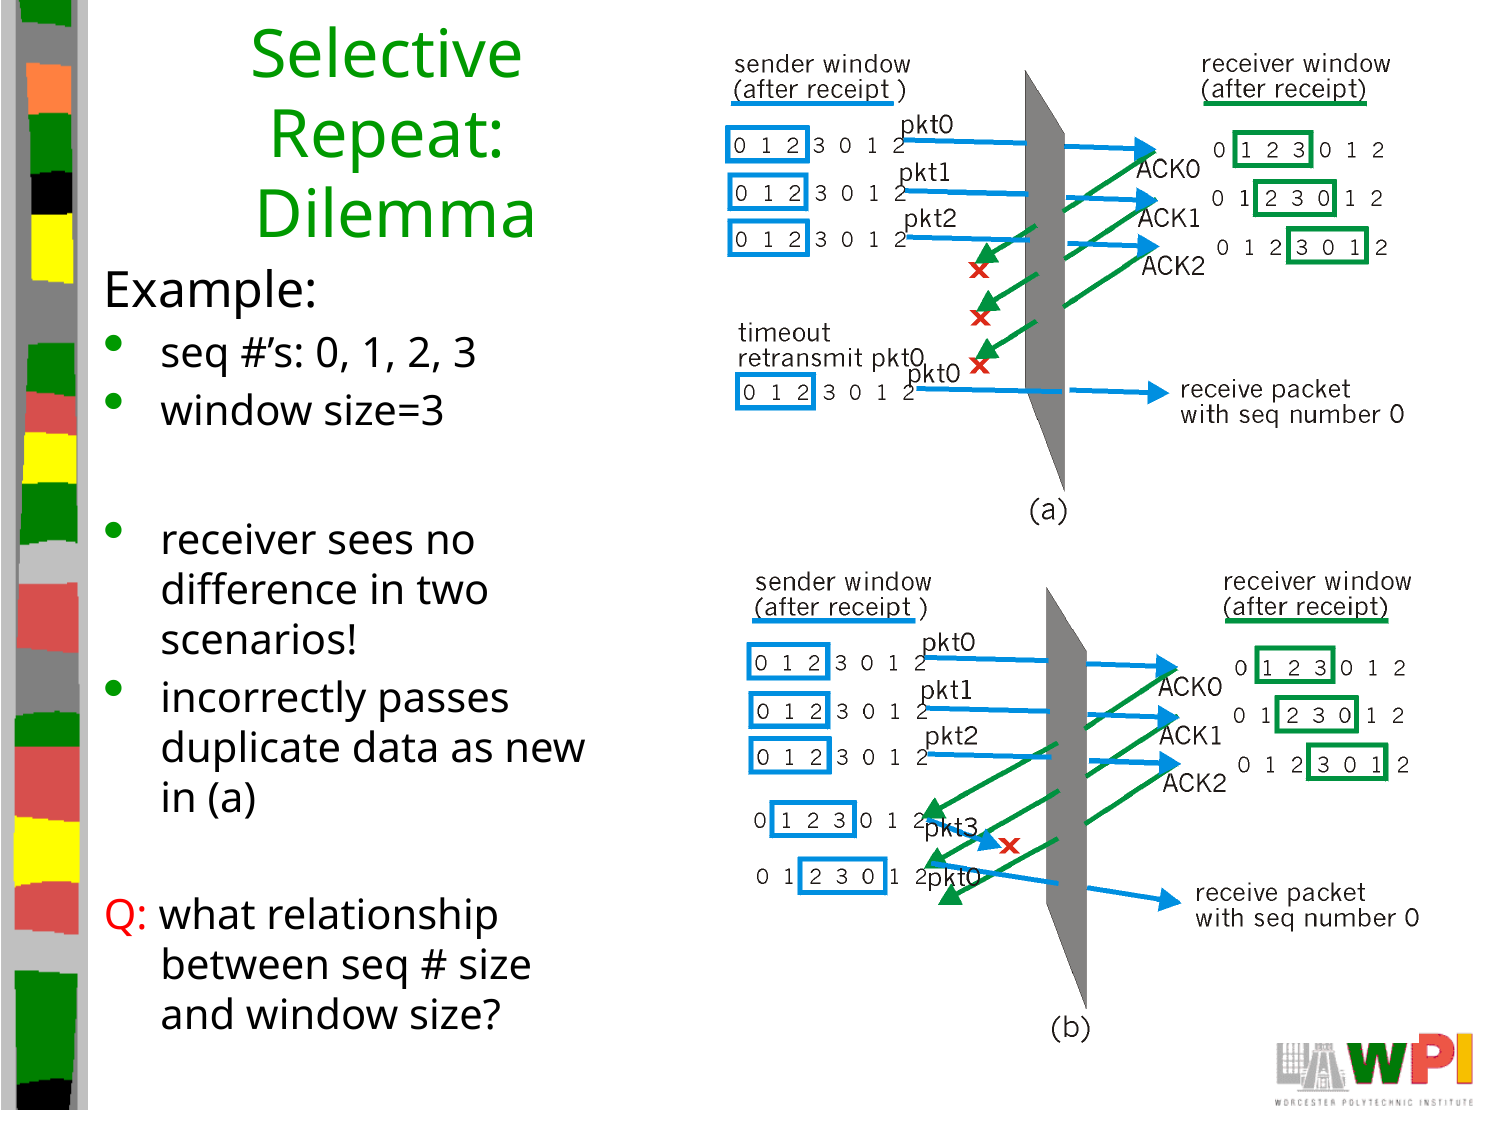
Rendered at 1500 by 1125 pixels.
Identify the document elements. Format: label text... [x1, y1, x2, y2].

title Selective Repeat: Dilemma [112, 37, 663, 226]
picture [0, 0, 88, 1110]
list Example: seq #’s: 0, 1, 2, 3 window size=3 receiver sees no difference in two scenarios! incorrectly passes duplicate data as new in (a) Q: what relationship between seq # size and window size? [88, 249, 627, 1013]
picture [725, 52, 1475, 1107]
